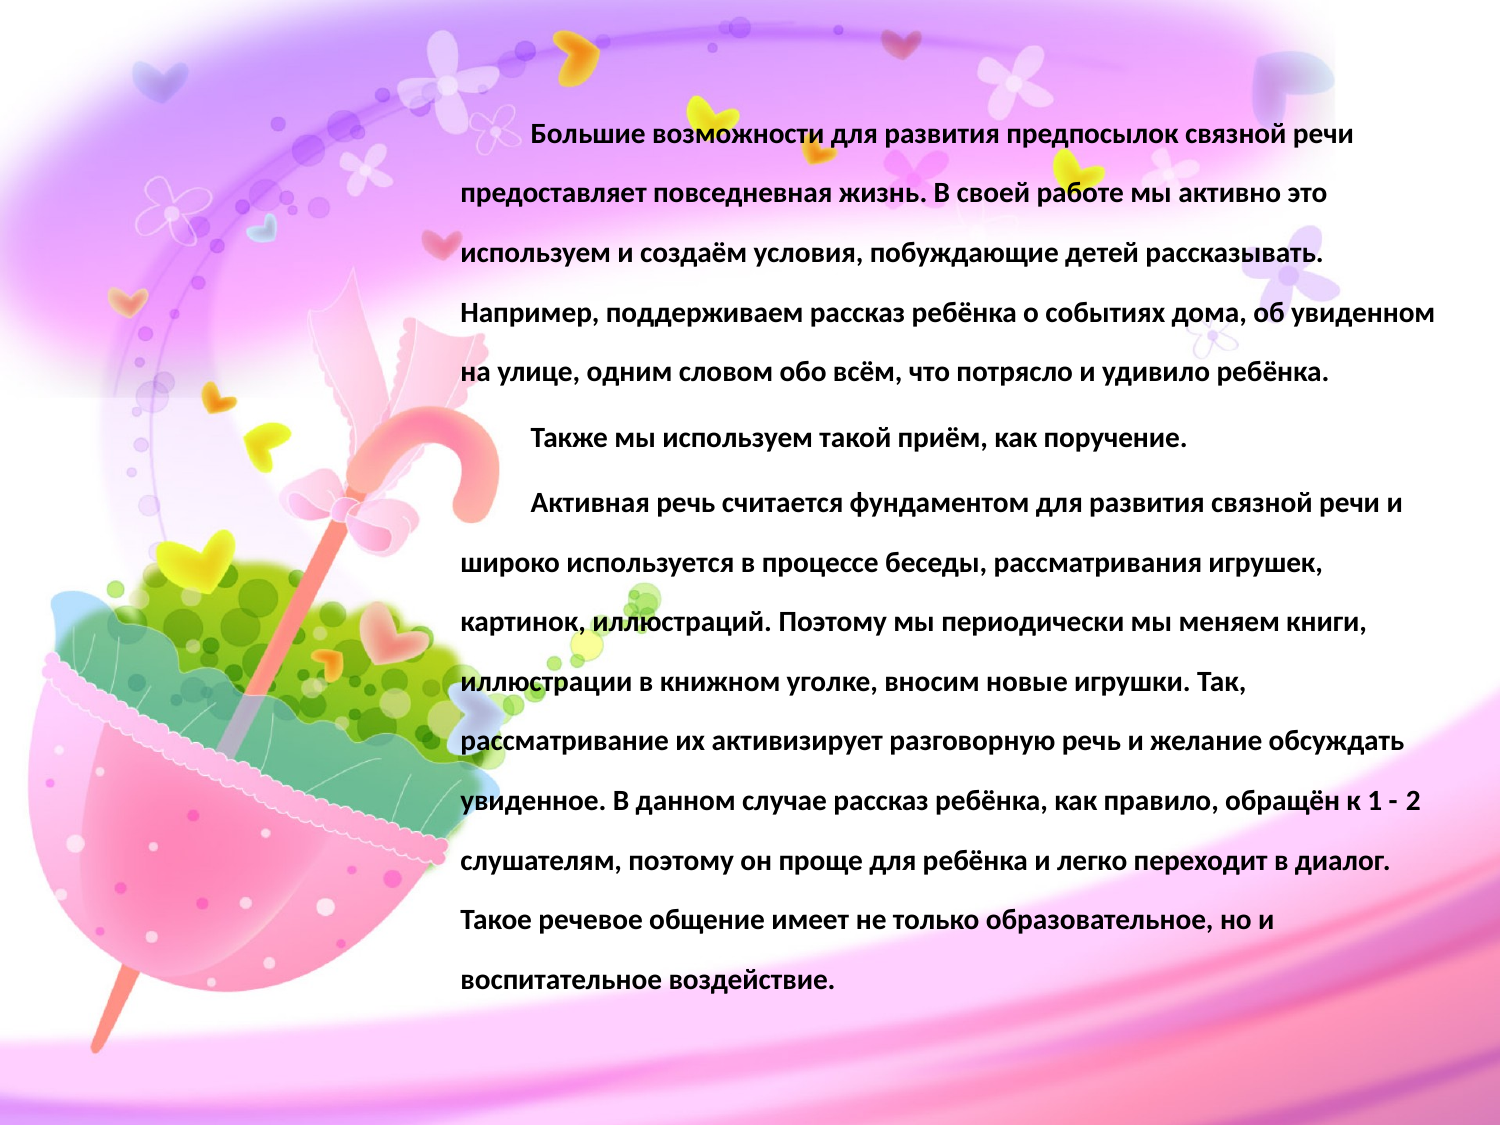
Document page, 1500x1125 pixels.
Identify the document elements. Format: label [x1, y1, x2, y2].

list [0, 0, 1500, 1125]
